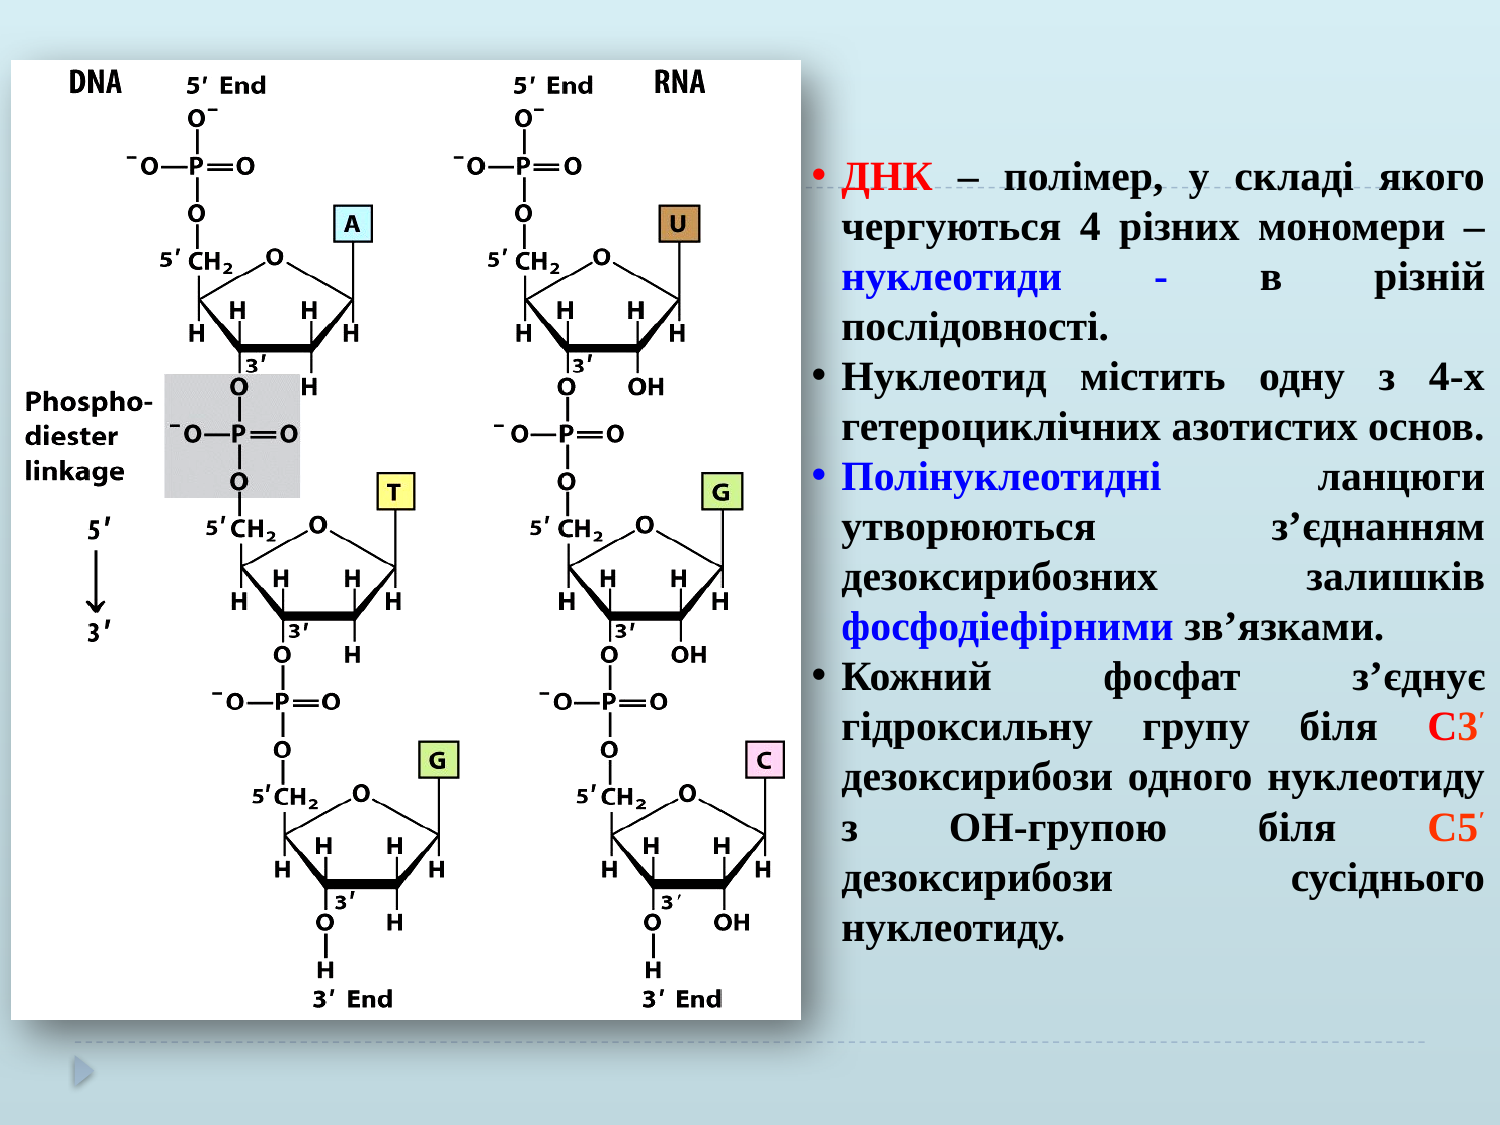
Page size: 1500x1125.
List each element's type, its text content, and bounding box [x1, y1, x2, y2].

text_box ДНК – полімер, у складі якого чергуються 4 різних мономери – нуклеотиди - в різній послідовності. Нуклеотид містить одну з 4-х гетероциклічних азотистих основ. Полінуклеотидні ланцюги утворюються з’єднанням дезоксирибозних залишків фосфодіефірними зв’язками. Кожний фосфат з’єднує гідроксильну групу біля С3′ дезоксирибози одного нуклеотиду з ОН-групою біля С5′ дезоксирибози сусіднього нуклеотиду. [807, 141, 1500, 957]
picture [11, 60, 801, 1020]
